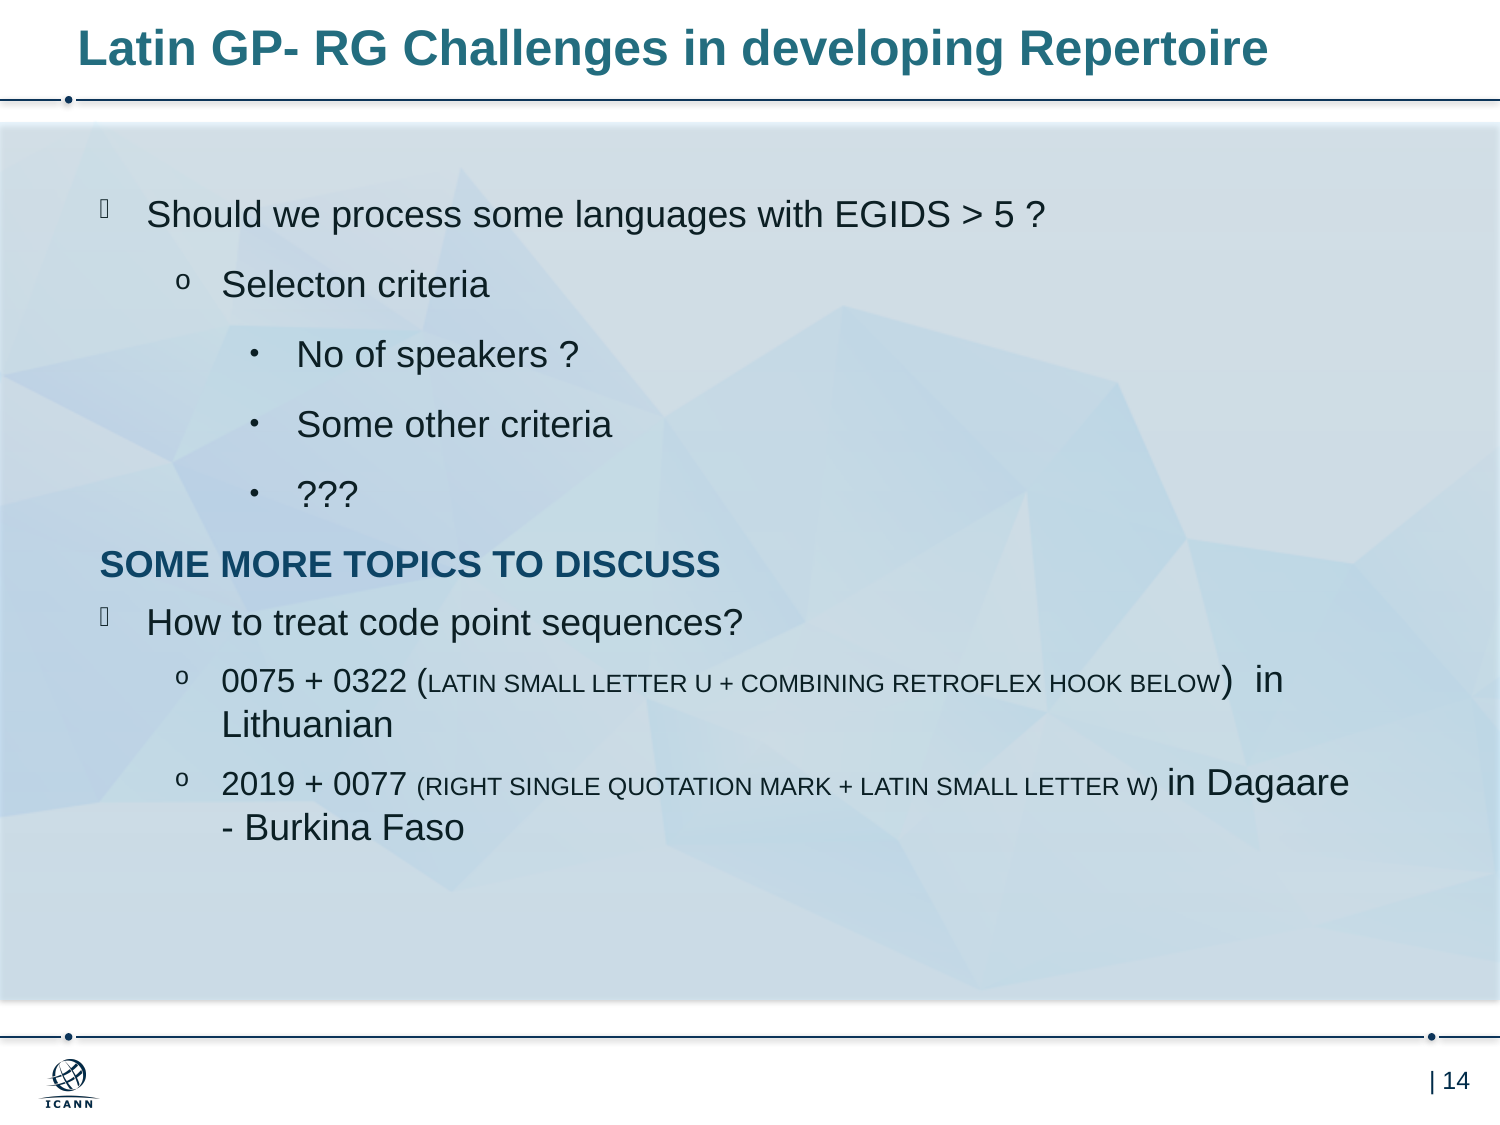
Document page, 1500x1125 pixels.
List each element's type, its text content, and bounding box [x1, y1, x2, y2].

title Latin GP- RG Challenges in developing Repertoire [61, 7, 1500, 82]
picture [0, 0, 1500, 122]
picture [0, 1000, 1500, 1125]
text_box Should we process some languages with EGIDS > 5 ? Selecton criteria No of speakers ? Some other criteria ??? SOME MORE TOPICS TO DISCUSS How to treat code point sequences? 0075 + 0322 (LATIN SMALL LETTER U + COMBINING RETROFLEX HOOK BELOW) in Lithuanian 2019 + 0077 (RIGHT SINGLE QUOTATION MARK + LATIN SMALL LETTER W) in Dagaare - Burkina Faso [84, 182, 1385, 856]
